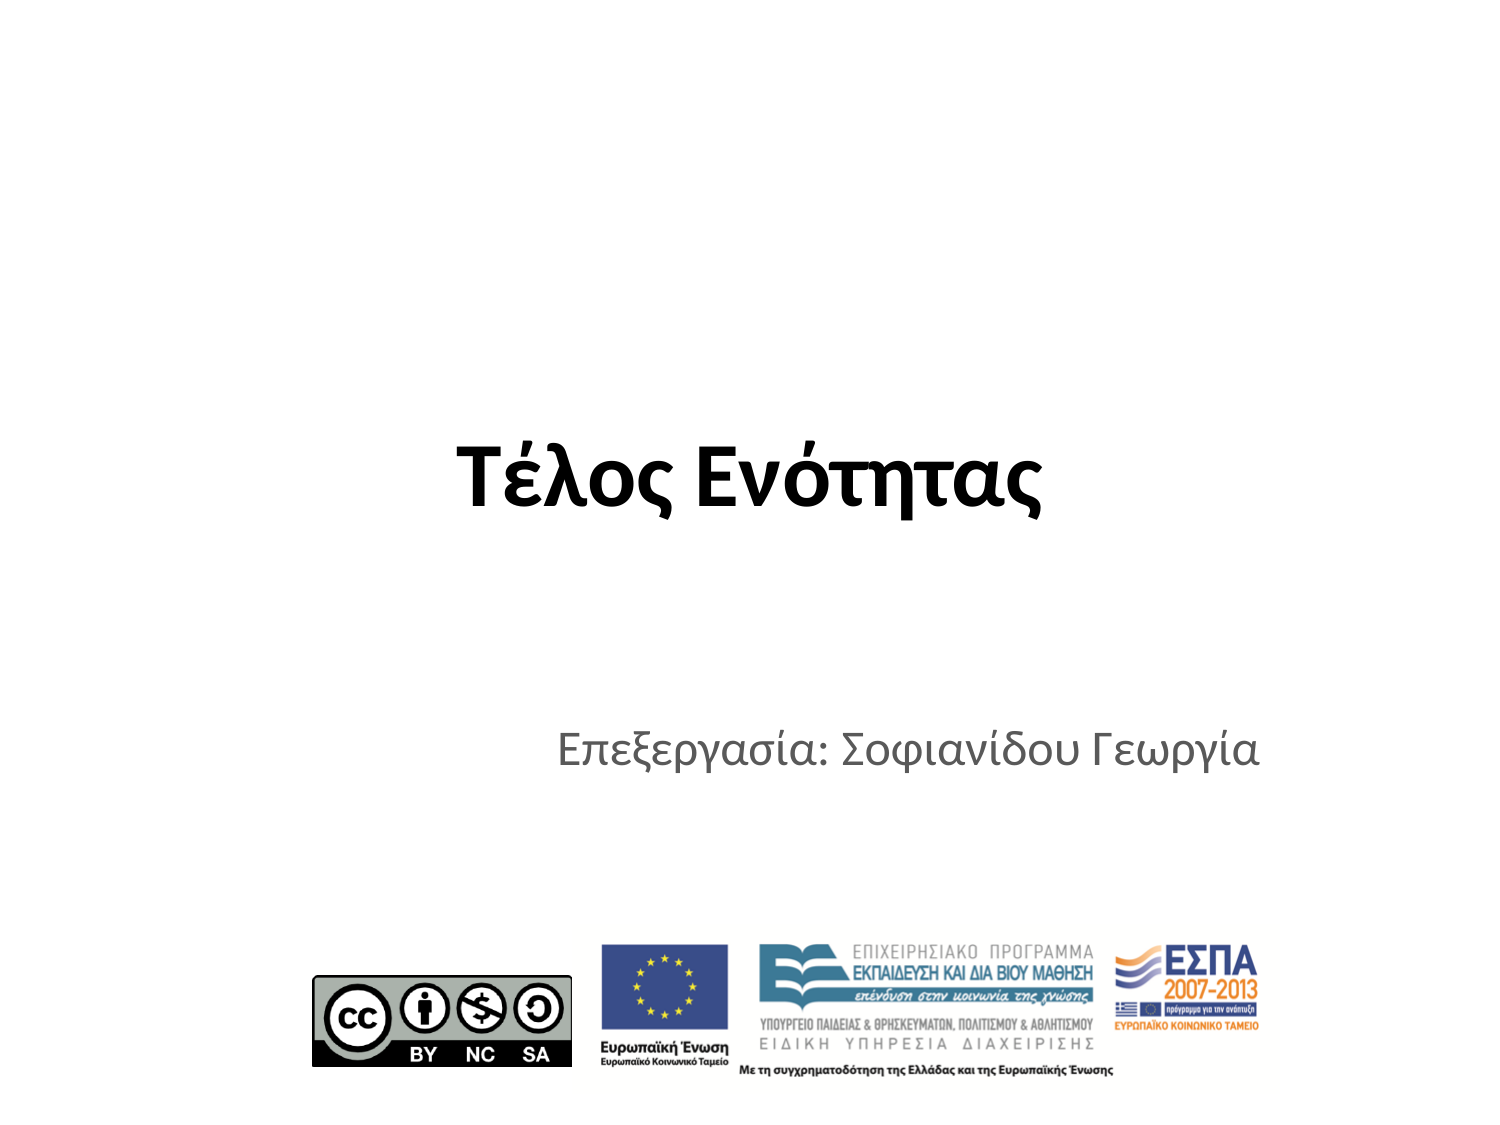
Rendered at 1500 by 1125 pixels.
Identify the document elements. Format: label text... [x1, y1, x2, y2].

picture [312, 924, 1281, 1095]
subtitle Επεξεργασία: Σοφιανίδου Γεωργία [225, 637, 1275, 925]
title Τέλος Ενότητας [112, 349, 1388, 591]
